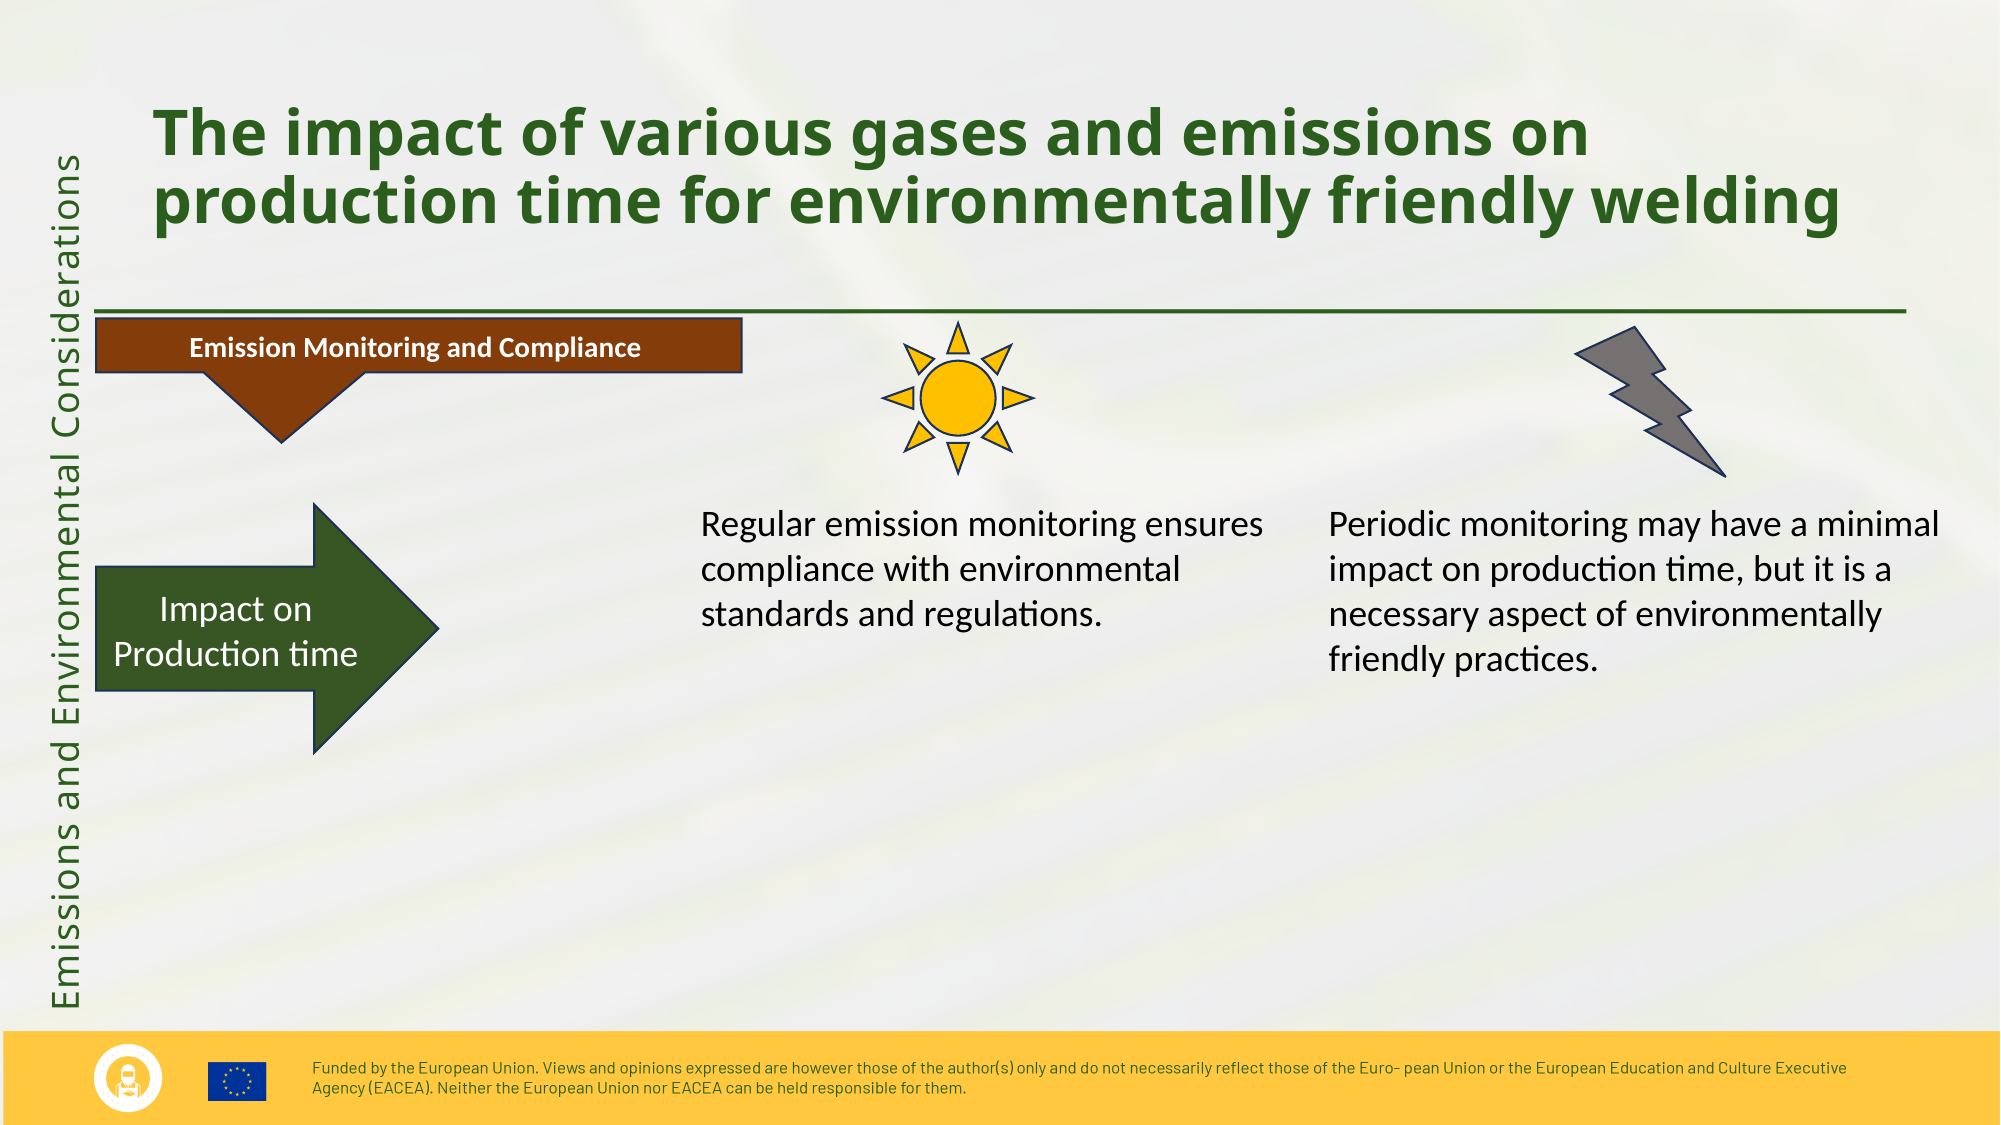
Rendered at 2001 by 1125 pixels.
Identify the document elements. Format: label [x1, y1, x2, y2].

list [0, 0, 2000, 1125]
